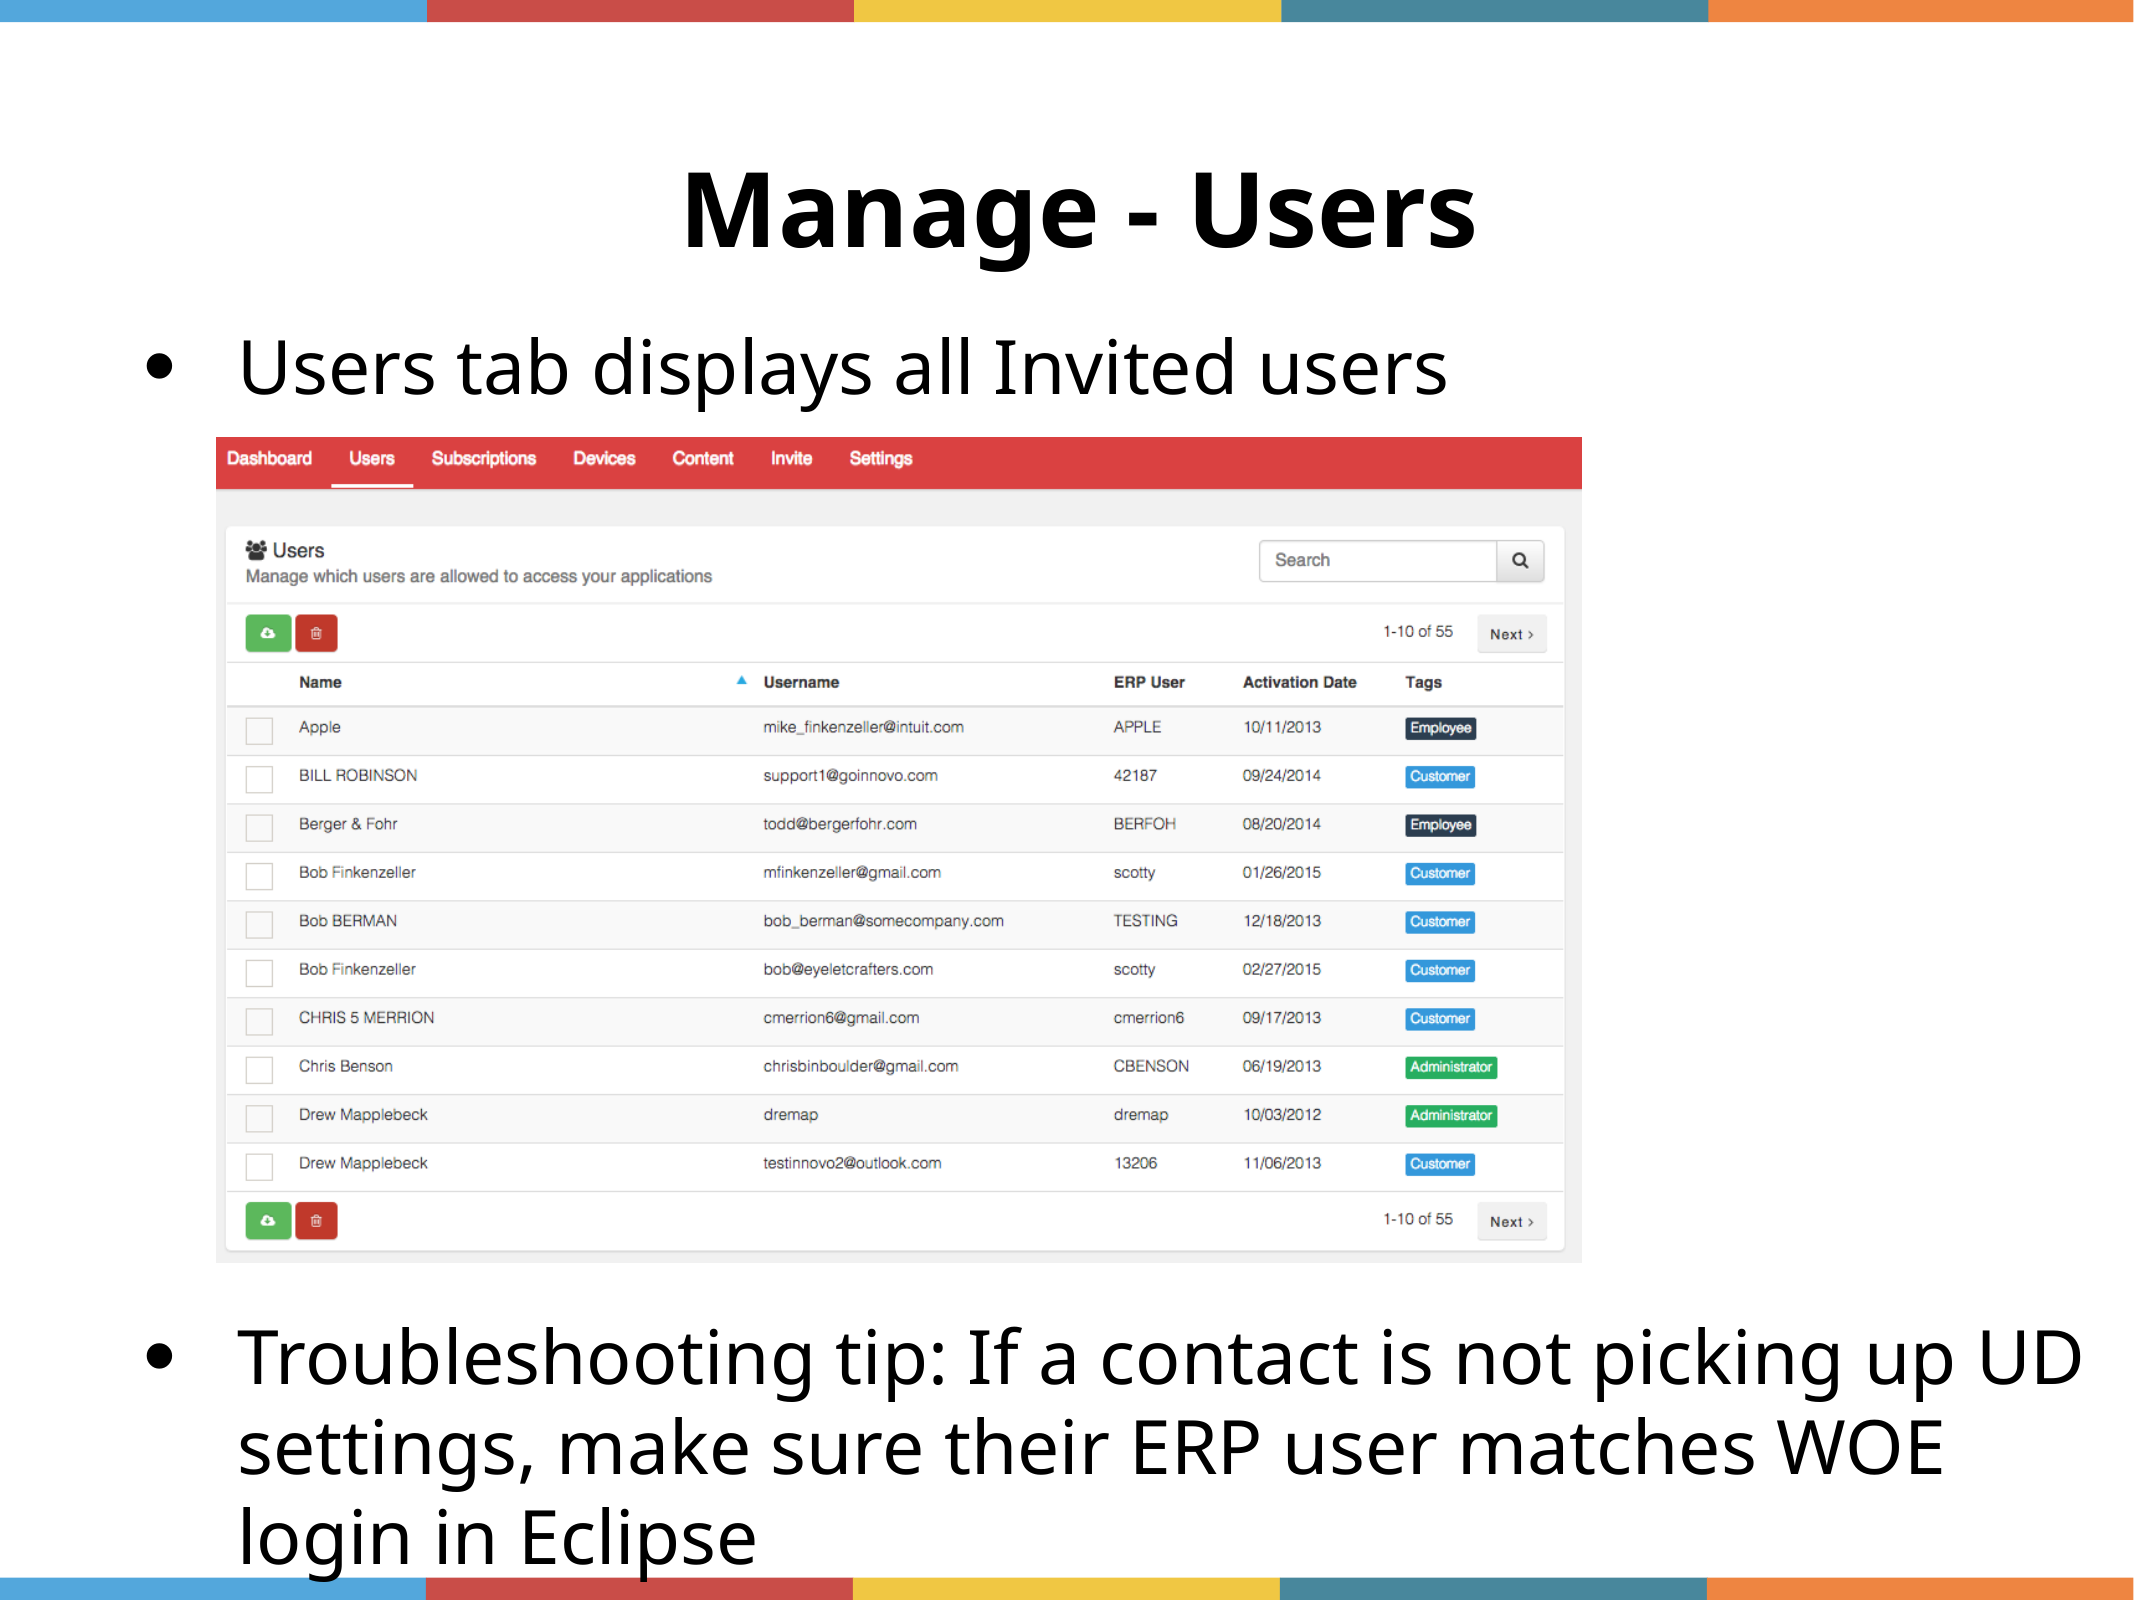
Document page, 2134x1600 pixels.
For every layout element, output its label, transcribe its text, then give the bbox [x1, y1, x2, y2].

picture [216, 437, 1582, 1263]
text_box Manage - Users [66, 199, 2092, 338]
text_box Users tab displays all Invited users Troubleshooting tip: If a contact is not picking up UD settings, make sure their ERP user matches WOE login in Eclipse [129, 312, 2105, 1600]
